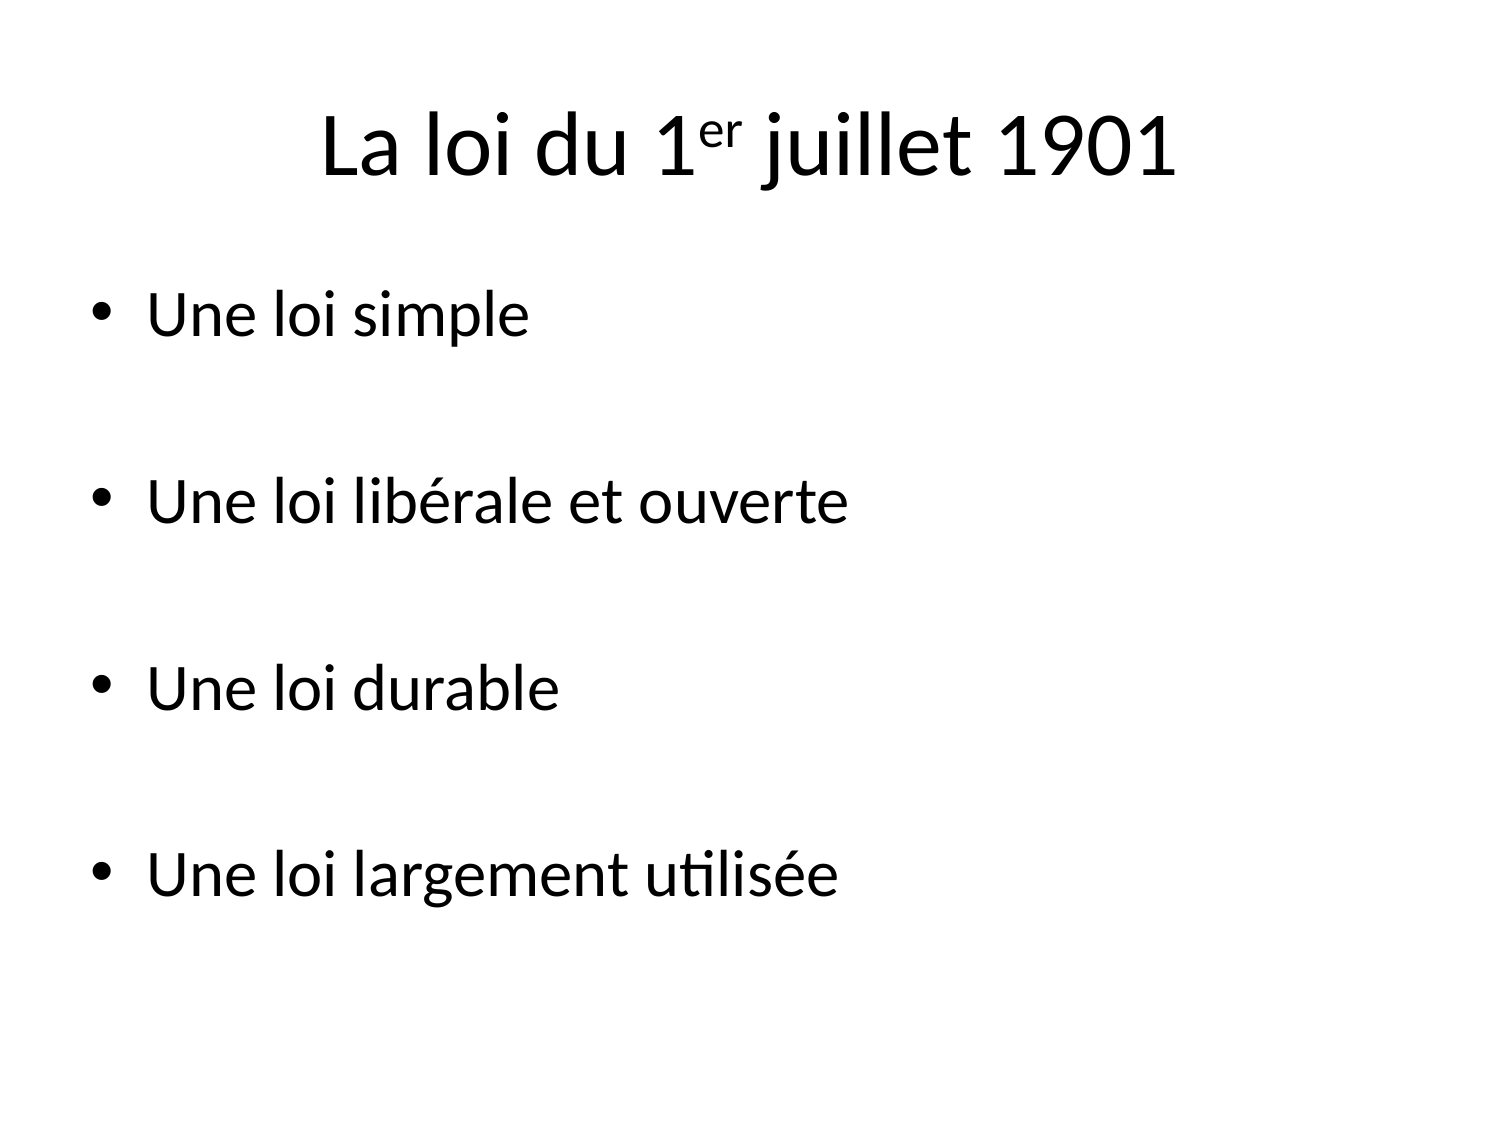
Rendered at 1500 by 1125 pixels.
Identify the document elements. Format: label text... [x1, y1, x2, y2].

title La loi du 1er juillet 1901 [75, 45, 1425, 233]
list Une loi simple Une loi libérale et ouverte Une loi durable Une loi largement utilisée [75, 262, 1425, 1005]
